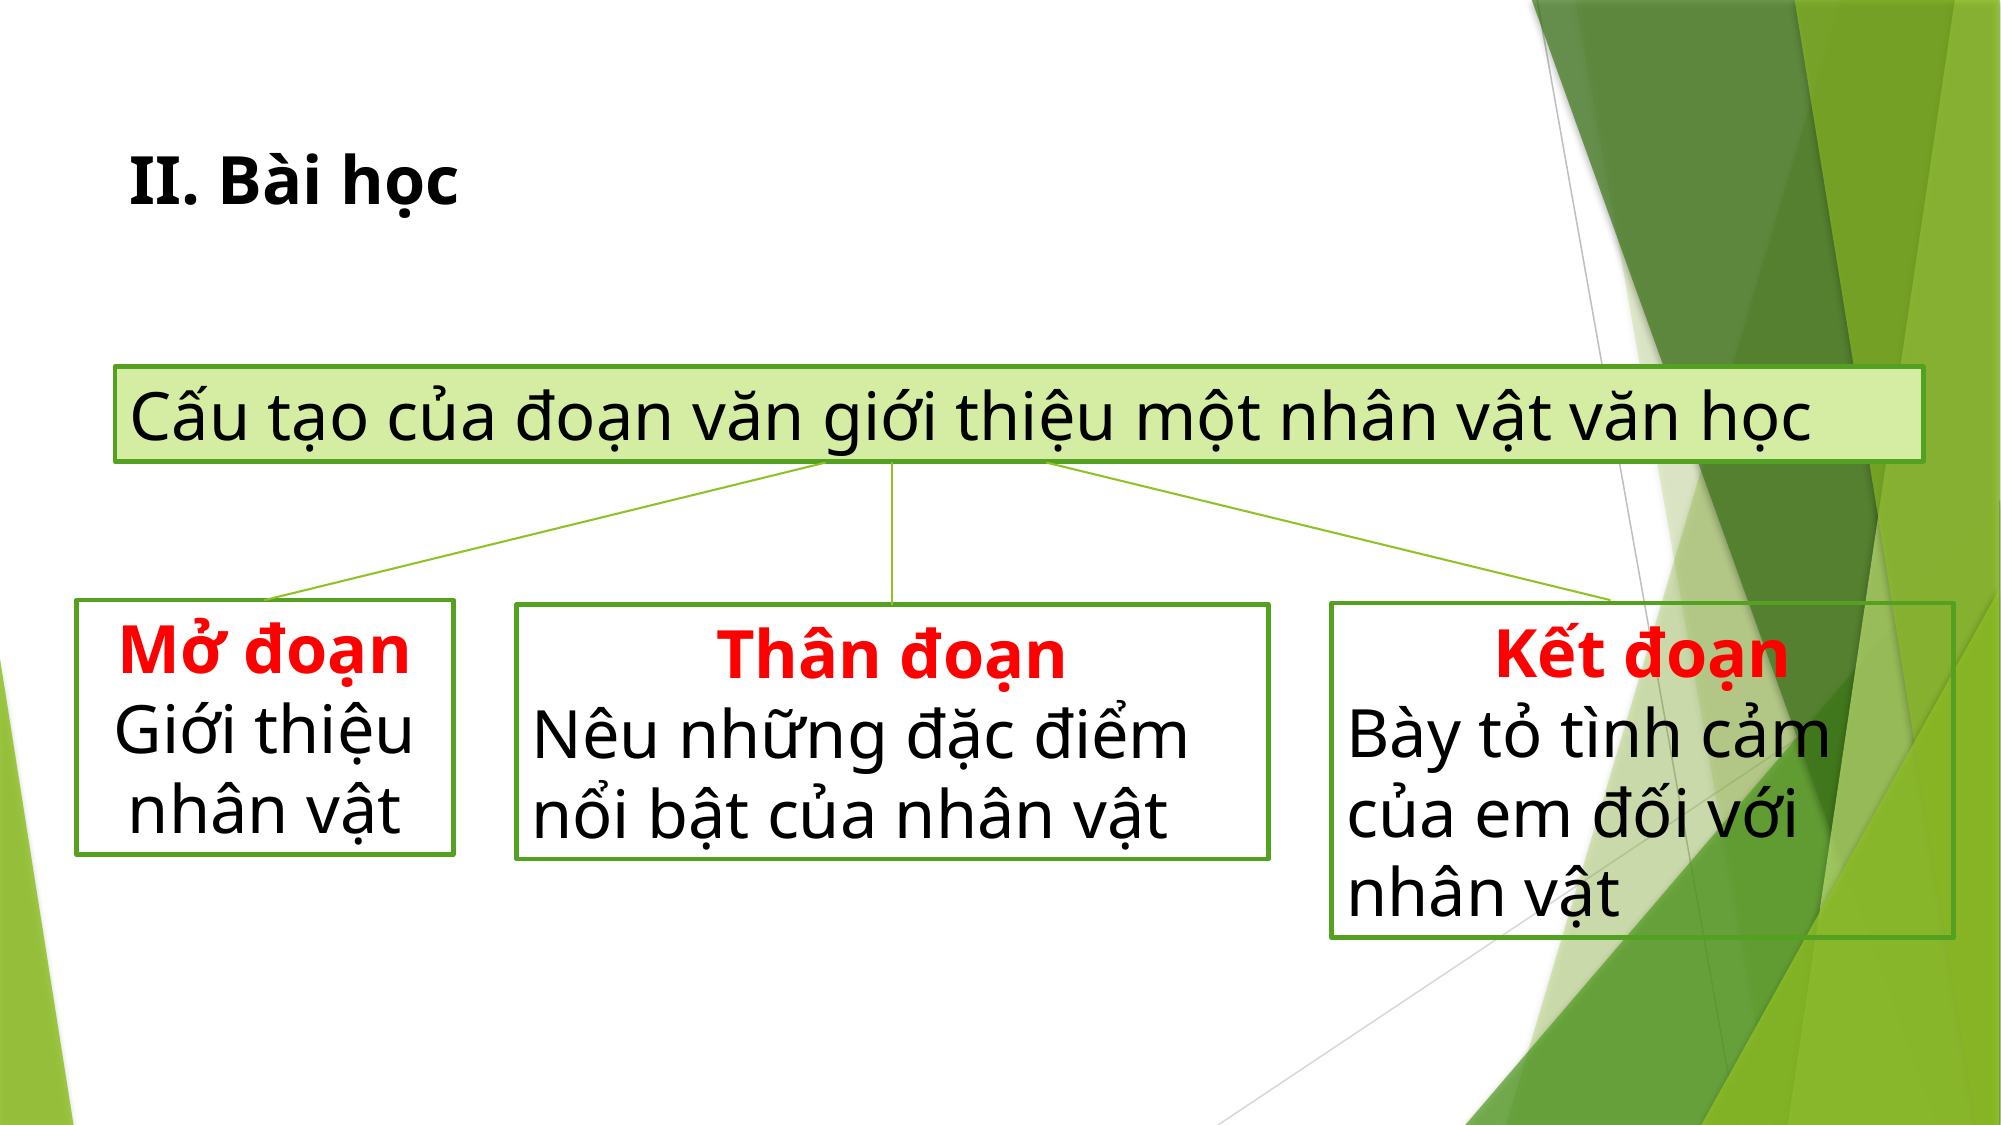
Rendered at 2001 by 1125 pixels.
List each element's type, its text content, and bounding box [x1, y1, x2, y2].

text_box Kết đoạn Bày tỏ tình cảm của em đối với nhân vật [1331, 603, 1954, 938]
text_box Mở đoạn Giới thiệu nhân vật [76, 599, 454, 855]
text_box Cấu tạo của đoạn văn giới thiệu một nhân vật văn học [114, 366, 1924, 462]
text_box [264, 462, 826, 601]
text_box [1046, 462, 1611, 601]
text_box II. Bài học [114, 130, 1499, 225]
text_box Thân đoạn Nêu những đặc điểm nổi bật của nhân vật [516, 604, 1269, 860]
